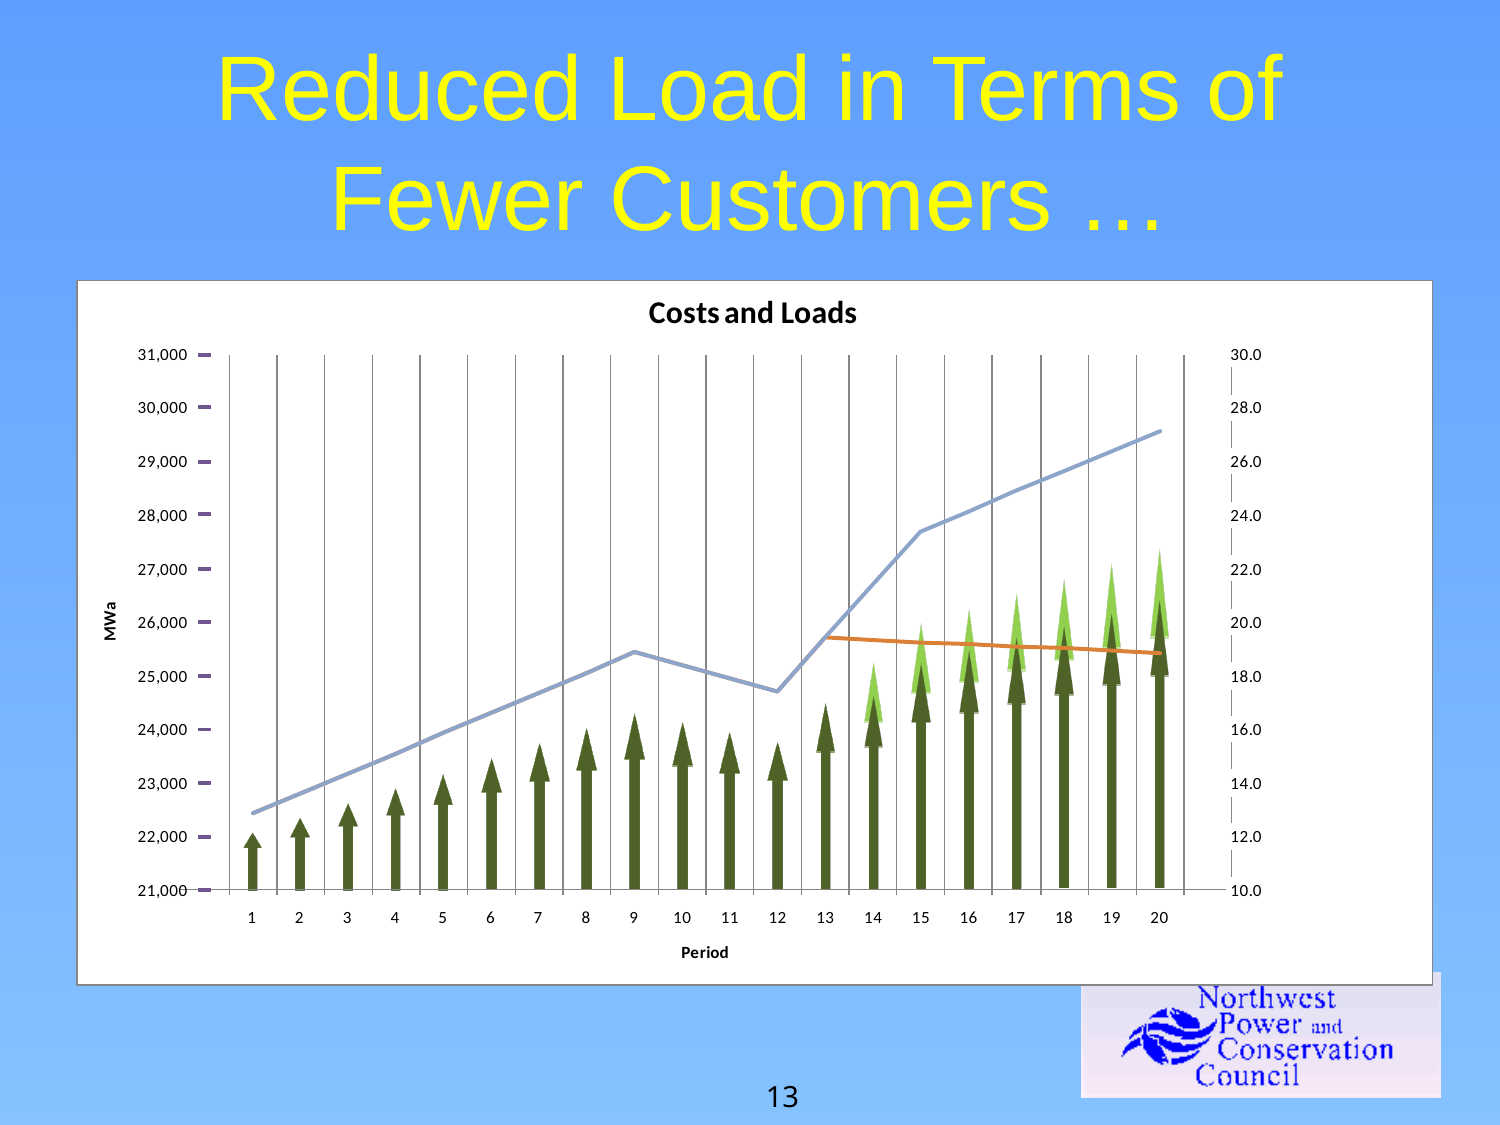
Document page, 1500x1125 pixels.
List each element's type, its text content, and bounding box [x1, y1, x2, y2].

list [74, 278, 1434, 986]
picture [1081, 972, 1441, 1098]
title Reduced Load in Terms of Fewer Customers … [74, 44, 1426, 233]
